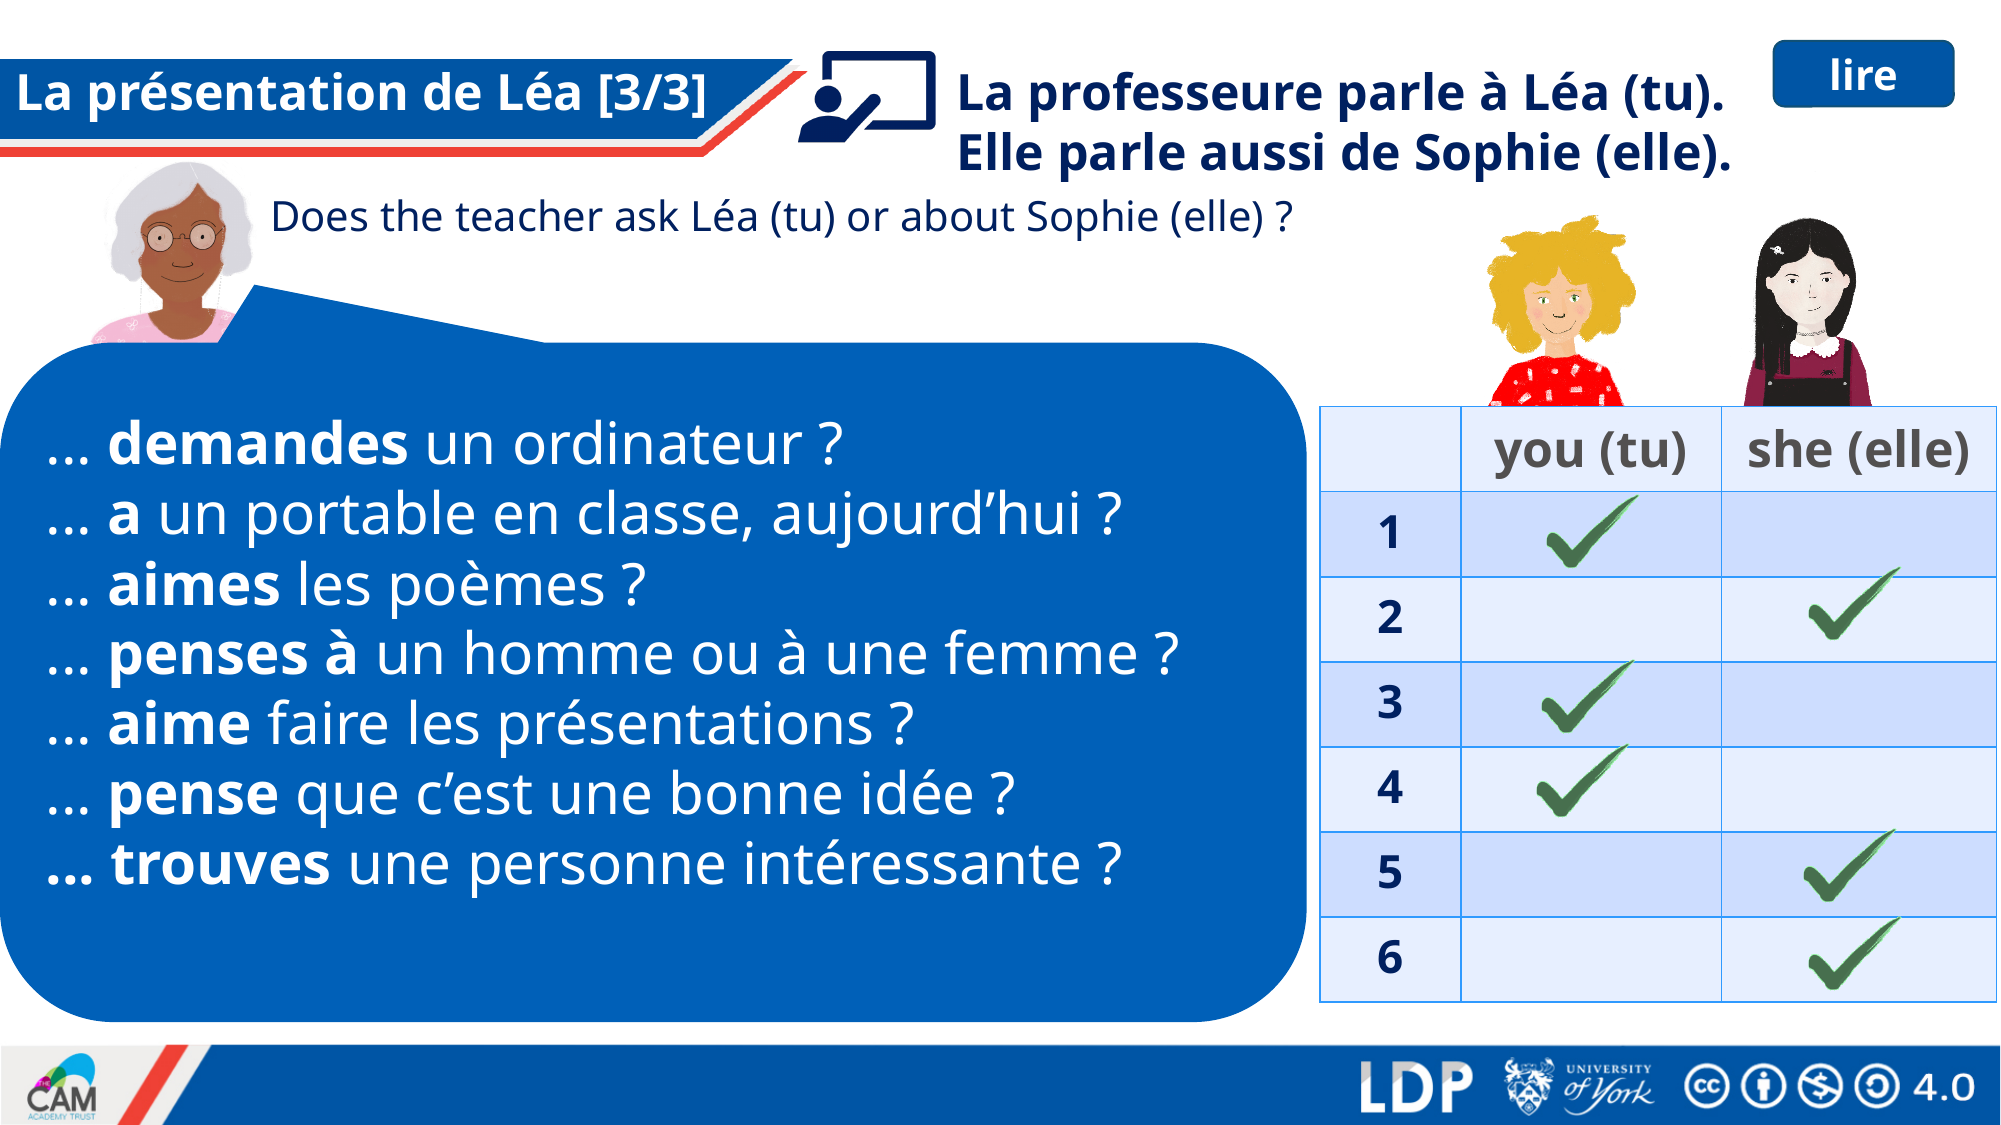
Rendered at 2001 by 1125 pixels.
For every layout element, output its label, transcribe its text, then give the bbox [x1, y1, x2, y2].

table_cell [1462, 833, 1721, 916]
table_cell [1933, 578, 1996, 661]
table_cell 4 [1321, 748, 1460, 831]
table_cell [1462, 748, 1506, 831]
picture [0, 0, 2001, 1125]
table_cell 5 [1321, 833, 1460, 916]
table_cell [1666, 663, 1721, 746]
table_cell [1933, 918, 1996, 1001]
title La présentation de Léa [3/3] [0, 59, 791, 166]
table_cell 2 [1321, 578, 1460, 661]
table_cell [1927, 833, 1996, 916]
table_header she (elle) [1722, 407, 1996, 491]
text_box Does the teacher ask Léa (tu) or about Sophie (elle) ? [314, 182, 1434, 248]
table_cell [1722, 578, 1778, 661]
table_header you (tu) [1462, 407, 1721, 491]
text_box La professeure parle à Léa (tu). Elle parle aussi de Sophie (elle). [941, 52, 1857, 188]
table_cell 3 [1321, 663, 1460, 746]
table_cell 6 [1321, 918, 1460, 1001]
table_cell [1722, 492, 1996, 576]
table_cell [1722, 833, 1773, 916]
table_cell [1722, 918, 1778, 1001]
table_header [1321, 407, 1460, 491]
table_cell [1661, 748, 1721, 831]
text_box lire [1772, 39, 1955, 108]
table_cell [1462, 578, 1721, 661]
table_cell [1462, 918, 1721, 1001]
text_box [0, 295, 1308, 1024]
table_cell [1462, 663, 1511, 746]
table_cell [1722, 663, 1996, 746]
table_cell [1722, 748, 1996, 831]
table_cell 1 [1321, 492, 1460, 576]
table_cell [1670, 492, 1721, 576]
table_cell [1462, 492, 1516, 576]
text_box ... demandes un ordinateur ? ... a un portable en classe, aujourd’hui ? ... aimes les poèmes ? ... penses à un homme ou à une femme ? ... aime faire les présentations ? ... pense que c’est une bonne idée ? ... trouves une personne intéressante ? [30, 399, 1289, 904]
